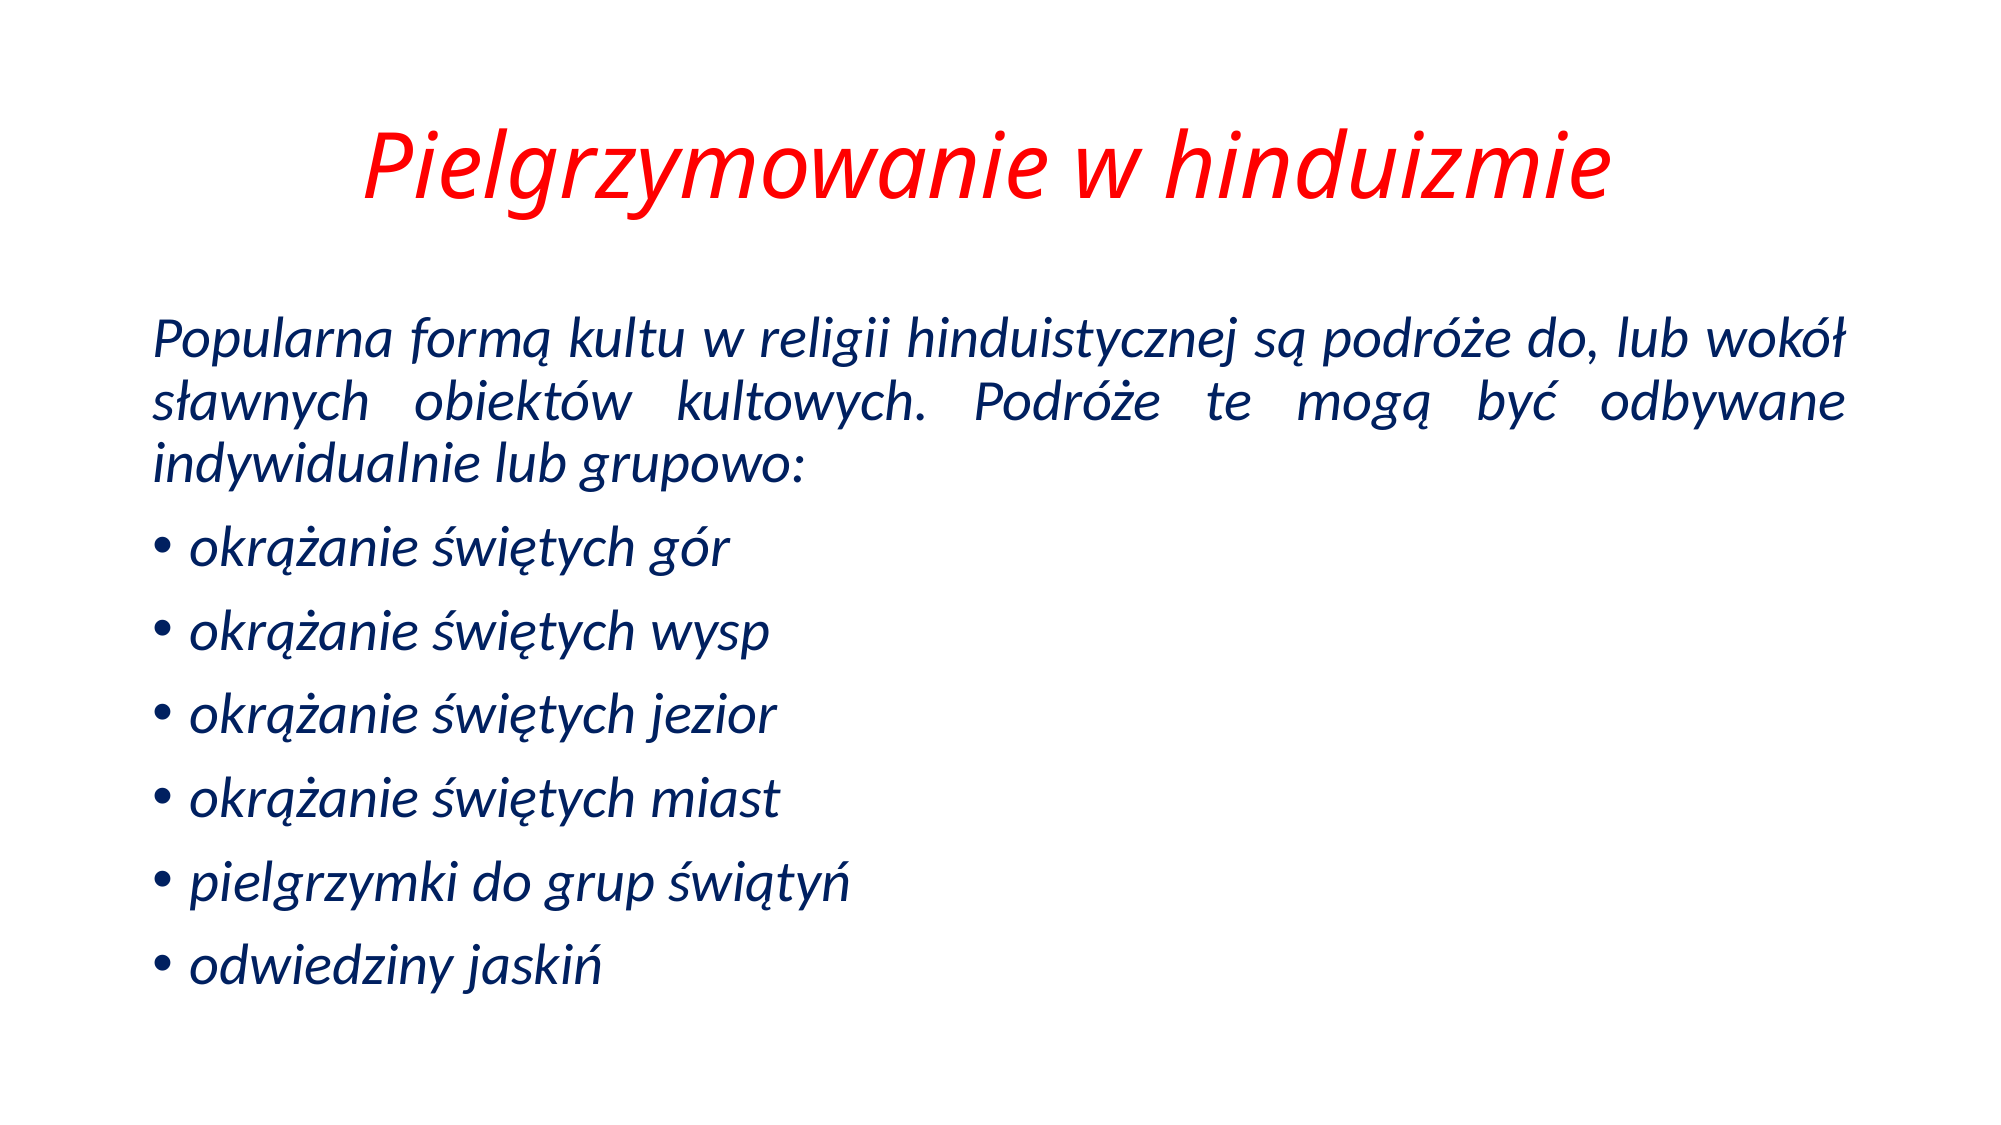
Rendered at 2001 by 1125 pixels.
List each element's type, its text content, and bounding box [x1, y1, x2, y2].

title Pielgrzymowanie w hinduizmie [137, 59, 1863, 278]
list Popularna formą kultu w religii hinduistycznej są podróże do, lub wokół sławnych obiektów kultowych. Podróże te mogą być odbywane indywidualnie lub grupowo: okrążanie świętych gór okrążanie świętych wysp okrążanie świętych jezior okrążanie świętych miast pielgrzymki do grup świątyń odwiedziny jaskiń [137, 299, 1863, 1014]
